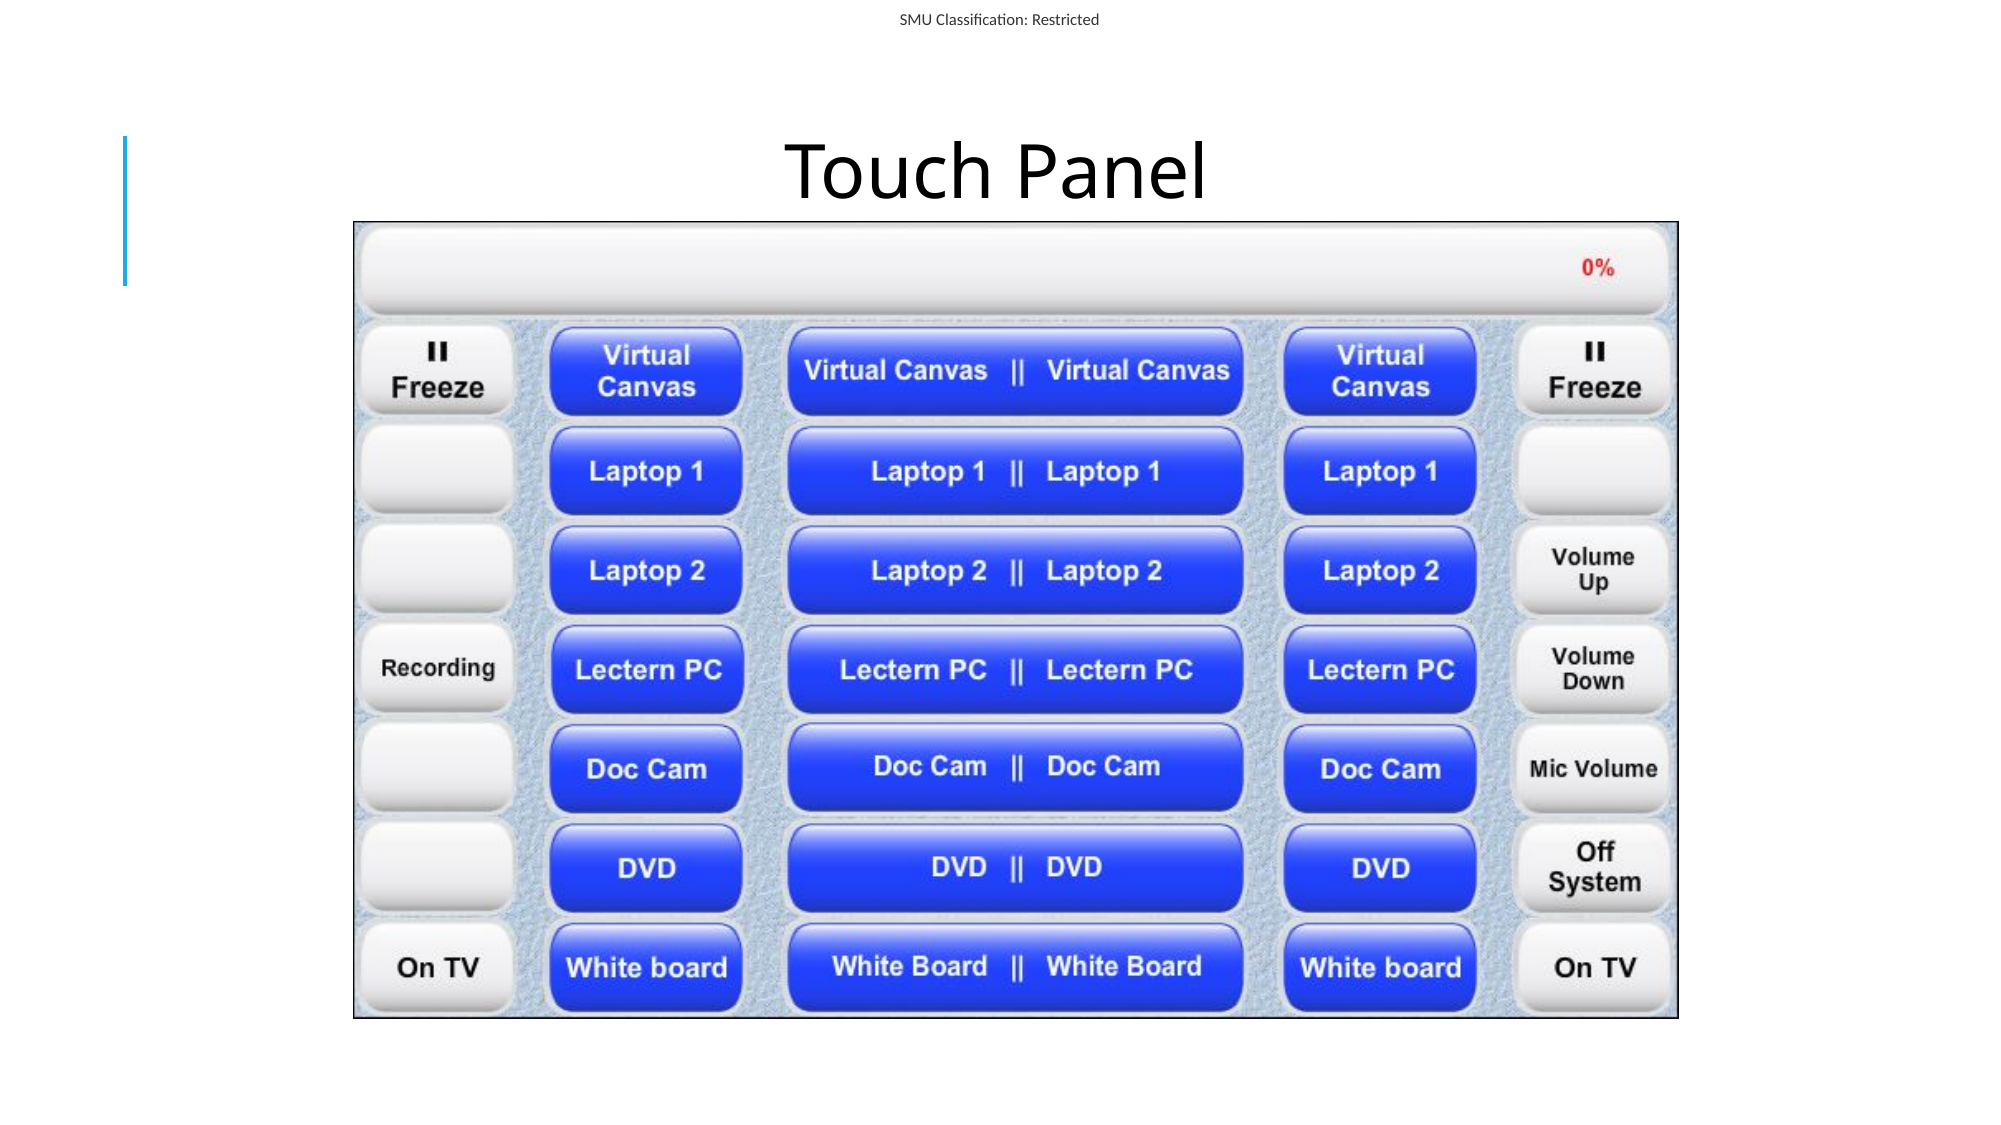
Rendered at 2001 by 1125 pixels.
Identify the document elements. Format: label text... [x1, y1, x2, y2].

picture [353, 221, 1679, 1019]
text_box Touch Panel [769, 115, 1225, 216]
